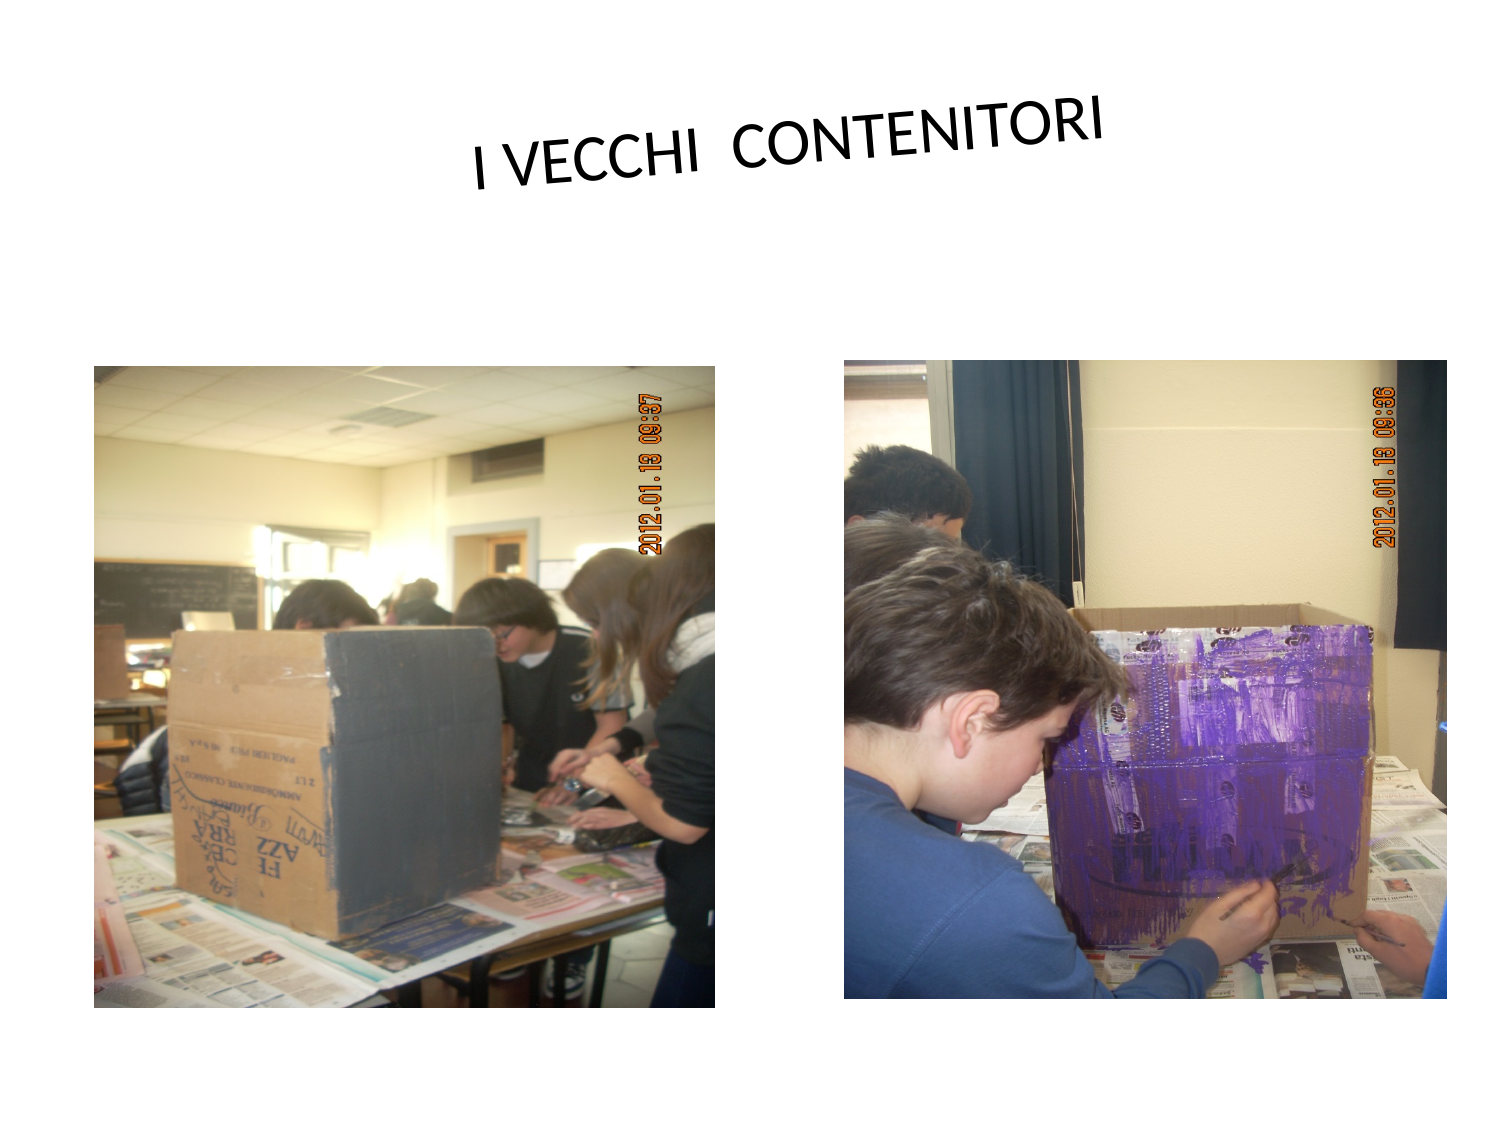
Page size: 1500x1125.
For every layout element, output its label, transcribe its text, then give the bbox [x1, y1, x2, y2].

picture [844, 360, 1448, 1000]
picture [94, 366, 715, 1008]
list I VECCHI CONTENITORI [133, 36, 1445, 250]
